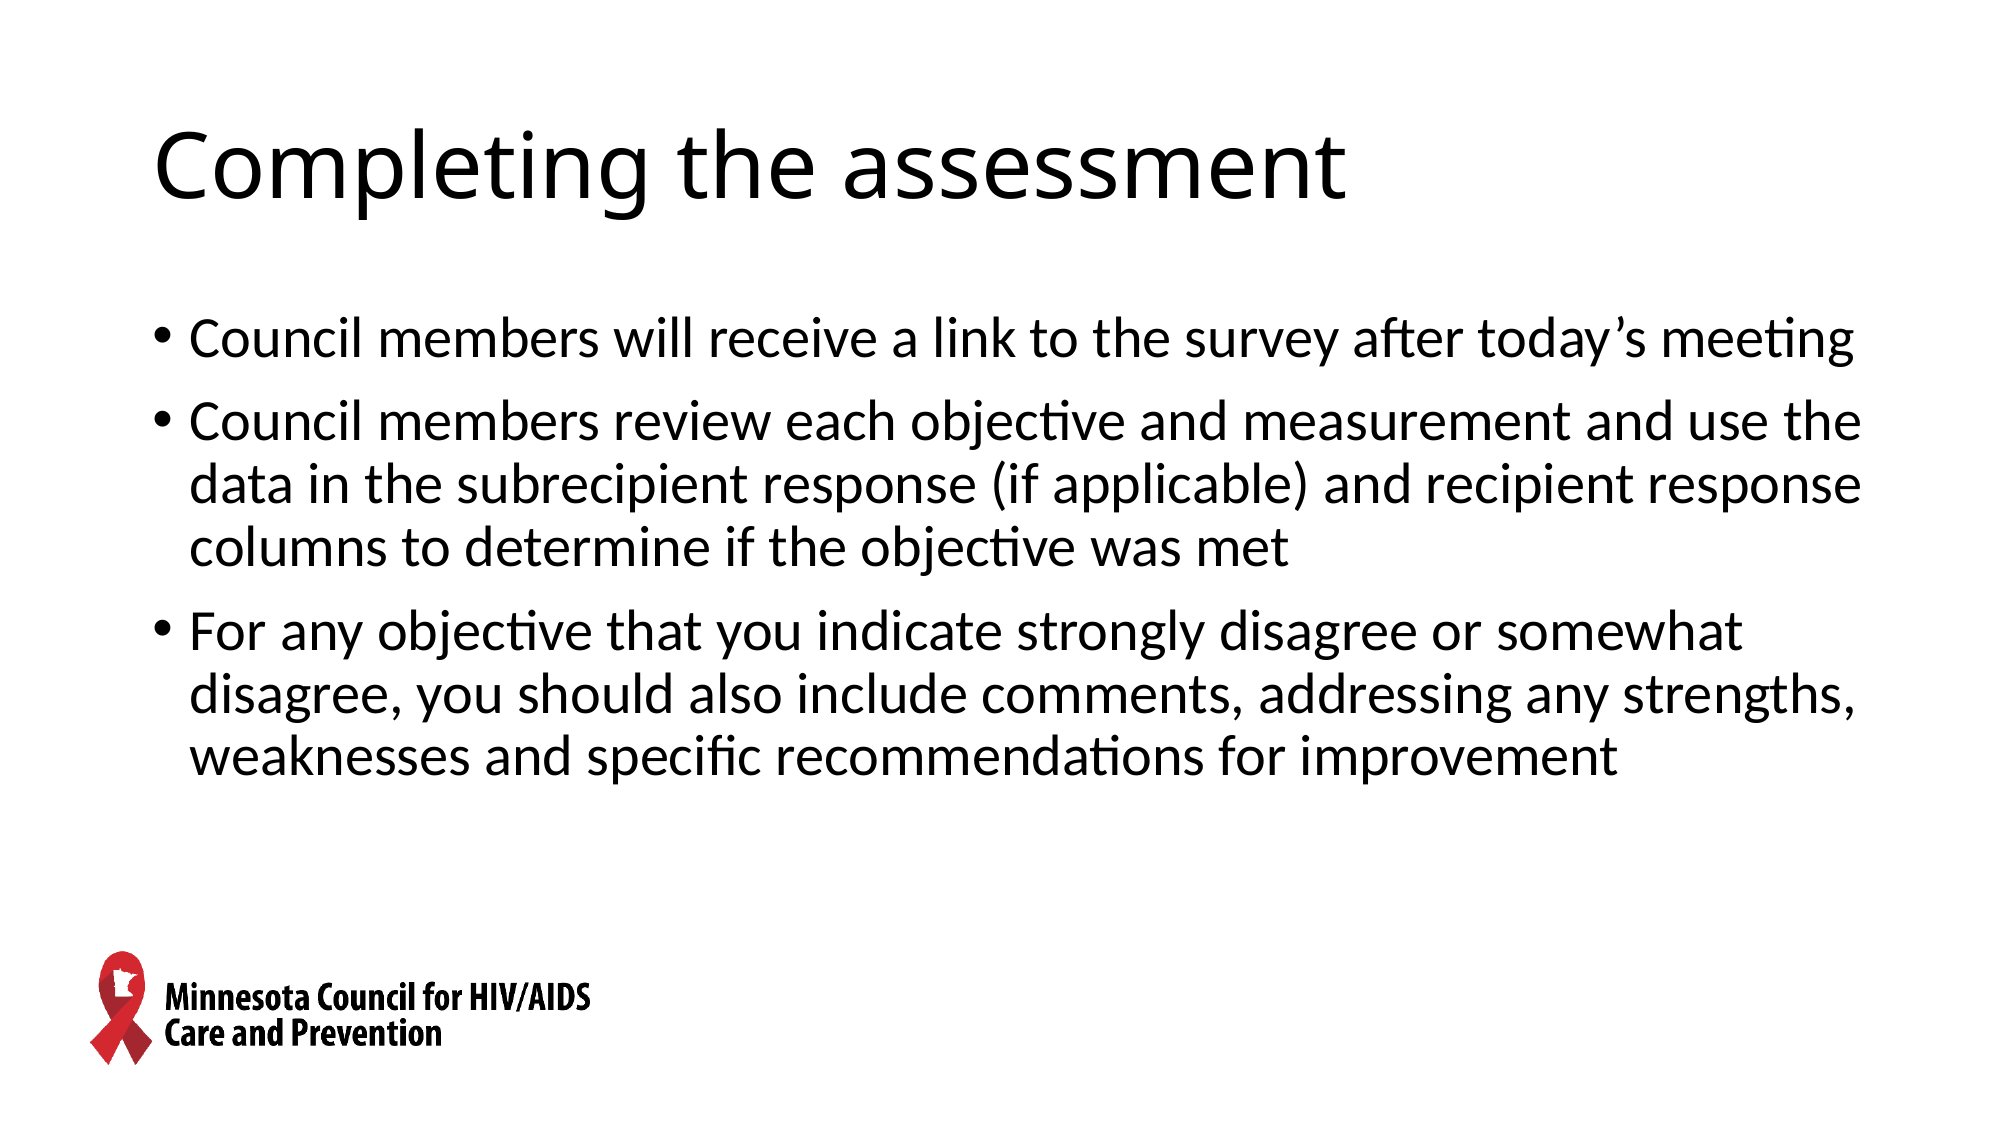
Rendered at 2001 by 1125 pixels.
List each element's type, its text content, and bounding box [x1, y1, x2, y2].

picture [89, 951, 590, 1065]
list Council members will receive a link to the survey after today’s meeting Council members review each objective and measurement and use the data in the subrecipient response (if applicable) and recipient response columns to determine if the objective was met For any objective that you indicate strongly disagree or somewhat disagree, you should also include comments, addressing any strengths, weaknesses and specific recommendations for improvement [137, 299, 1888, 1014]
title Completing the assessment [137, 59, 1863, 278]
